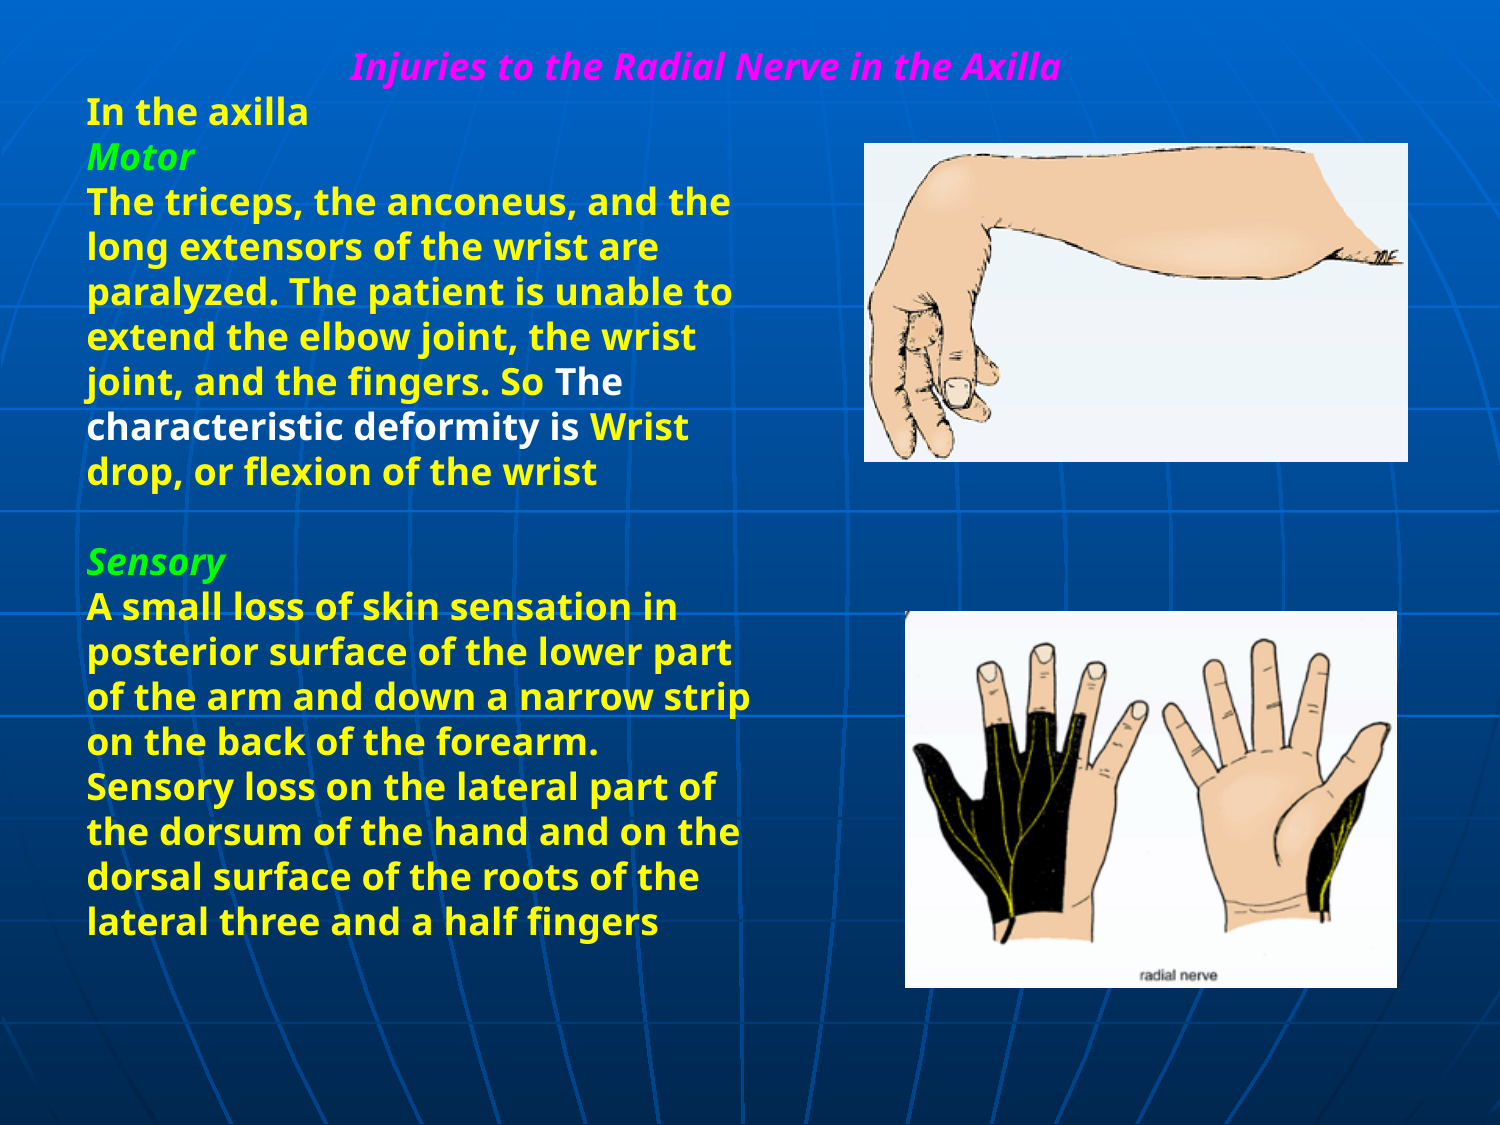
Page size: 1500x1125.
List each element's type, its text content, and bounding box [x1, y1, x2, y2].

text_box Injuries to the Radial Nerve in the Axilla [184, 35, 1230, 95]
picture [863, 142, 1408, 463]
picture [905, 611, 1397, 989]
text_box In the axilla Motor The triceps, the anconeus, and the long extensors of the wrist are paralyzed. The patient is unable to extend the elbow joint, the wrist joint, and the fingers. So The characteristic deformity is Wrist drop, or flexion of the wrist Sensory A small loss of skin sensation in posterior surface of the lower part of the arm and down a narrow strip on the back of the forearm. Sensory loss on the lateral part of the dorsum of the hand and on the dorsal surface of the roots of the lateral three and a half fingers [71, 80, 771, 951]
